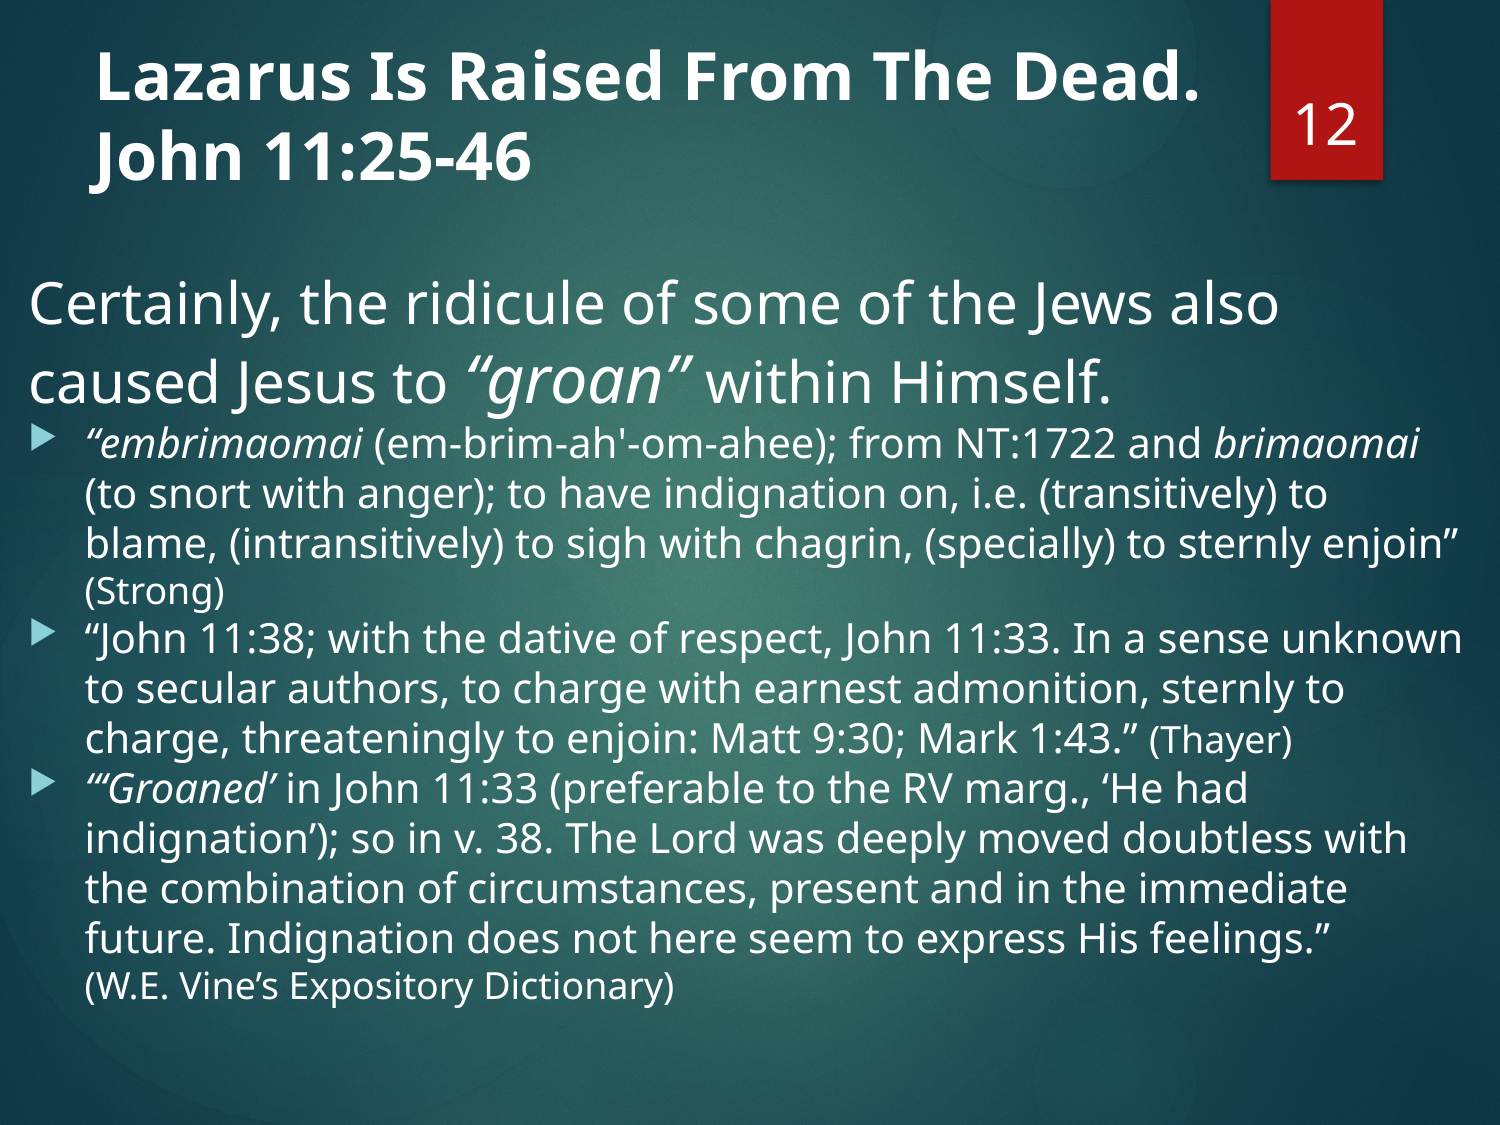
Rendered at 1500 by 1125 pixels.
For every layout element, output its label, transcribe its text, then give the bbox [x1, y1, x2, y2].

slide_number 12 [1273, 48, 1378, 175]
list Certainly, the ridicule of some of the Jews also caused Jesus to “groan” within Himself. “embrimaomai (em-brim-ah'-om-ahee); from NT:1722 and brimaomai (to snort with anger); to have indignation on, i.e. (transitively) to blame, (intransitively) to sigh with chagrin, (specially) to sternly enjoin” (Strong) “John 11:38; with the dative of respect, John 11:33. In a sense unknown to secular authors, to charge with earnest admonition, sternly to charge, threateningly to enjoin: Matt 9:30; Mark 1:43.” (Thayer) “‘Groaned’ in John 11:33 (preferable to the RV marg., ‘He had indignation’); so in v. 38. The Lord was deeply moved doubtless with the combination of circumstances, present and in the immediate future. Indignation does not here seem to express His feelings.” (W.E. Vine’s Expository Dictionary) [13, 259, 1481, 1015]
title Lazarus Is Raised From The Dead. John 11:25-46 [79, 26, 1237, 230]
